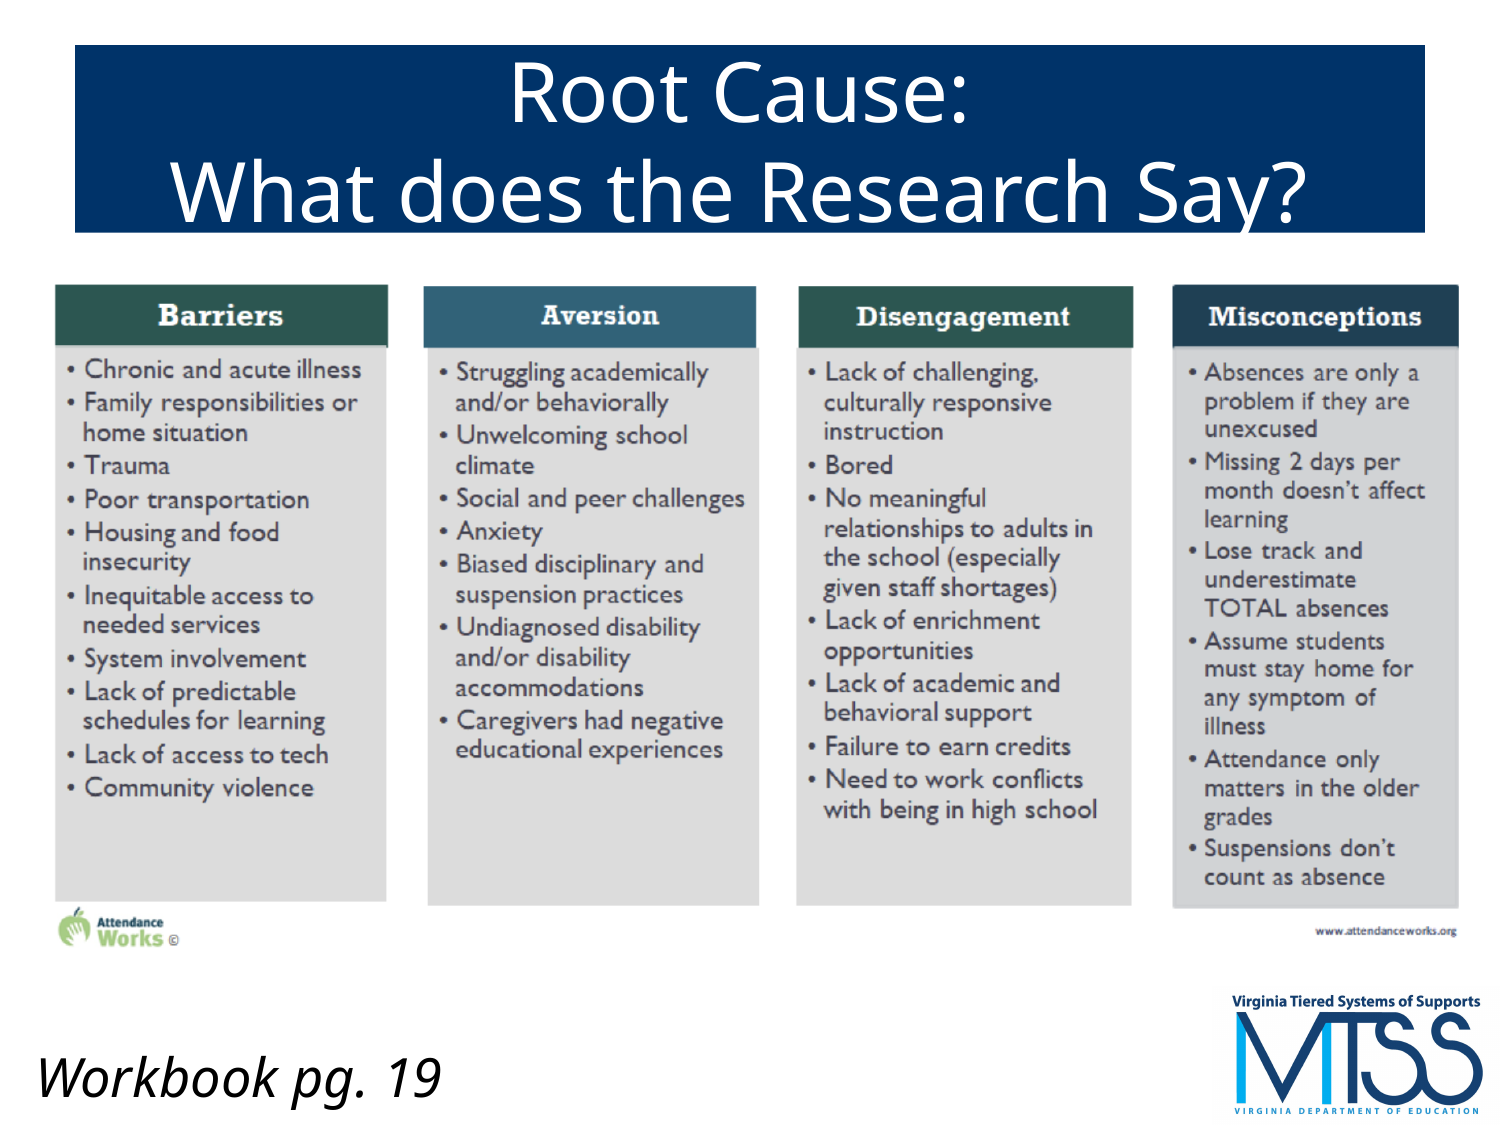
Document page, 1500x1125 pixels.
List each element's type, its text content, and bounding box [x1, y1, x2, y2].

picture [24, 249, 1476, 977]
picture [1212, 986, 1500, 1125]
text_box Workbook pg. 19 [20, 1028, 578, 1125]
title Root Cause: What does the Research Say? [75, 45, 1425, 233]
